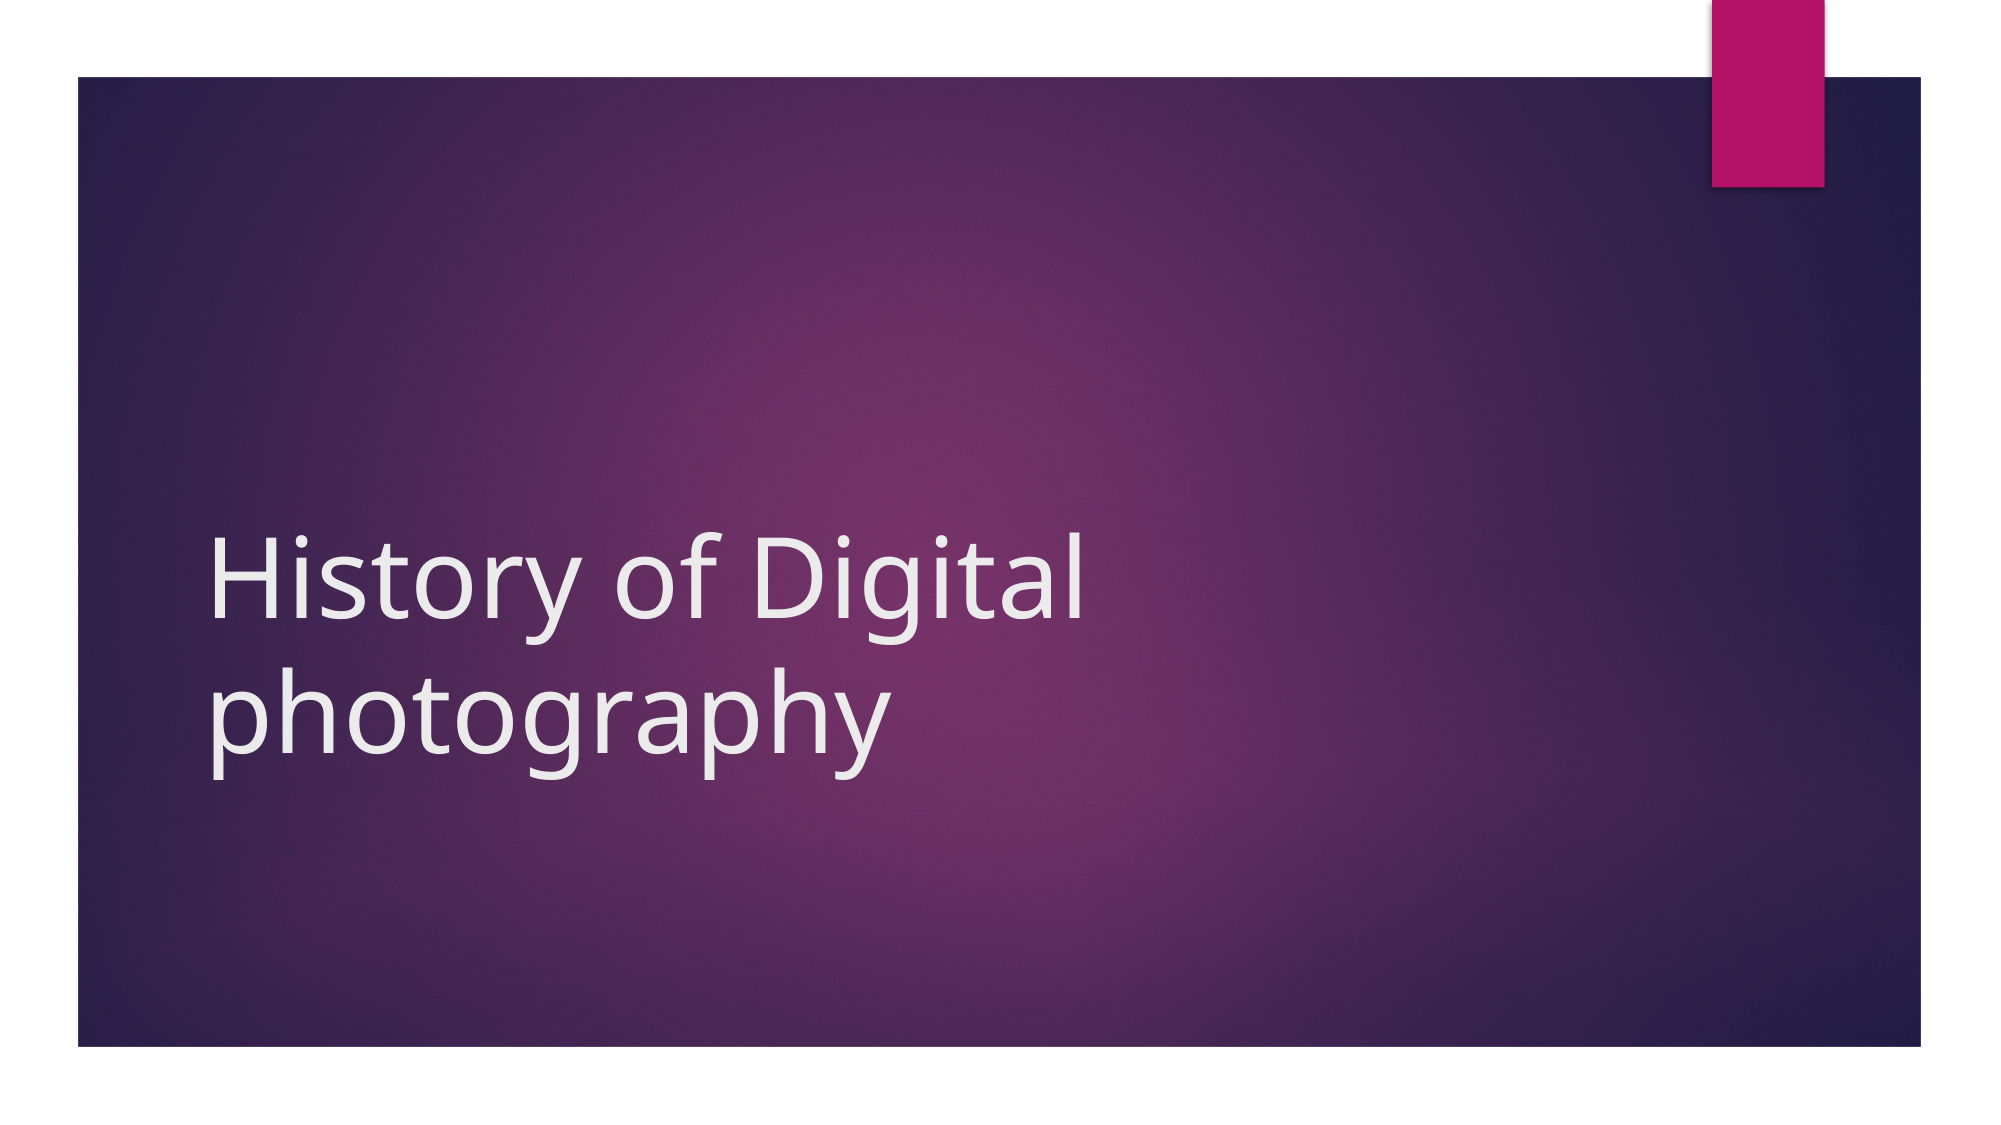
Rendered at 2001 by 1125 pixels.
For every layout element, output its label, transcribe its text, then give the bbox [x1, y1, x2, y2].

title History of Digital photography [189, 344, 1638, 784]
